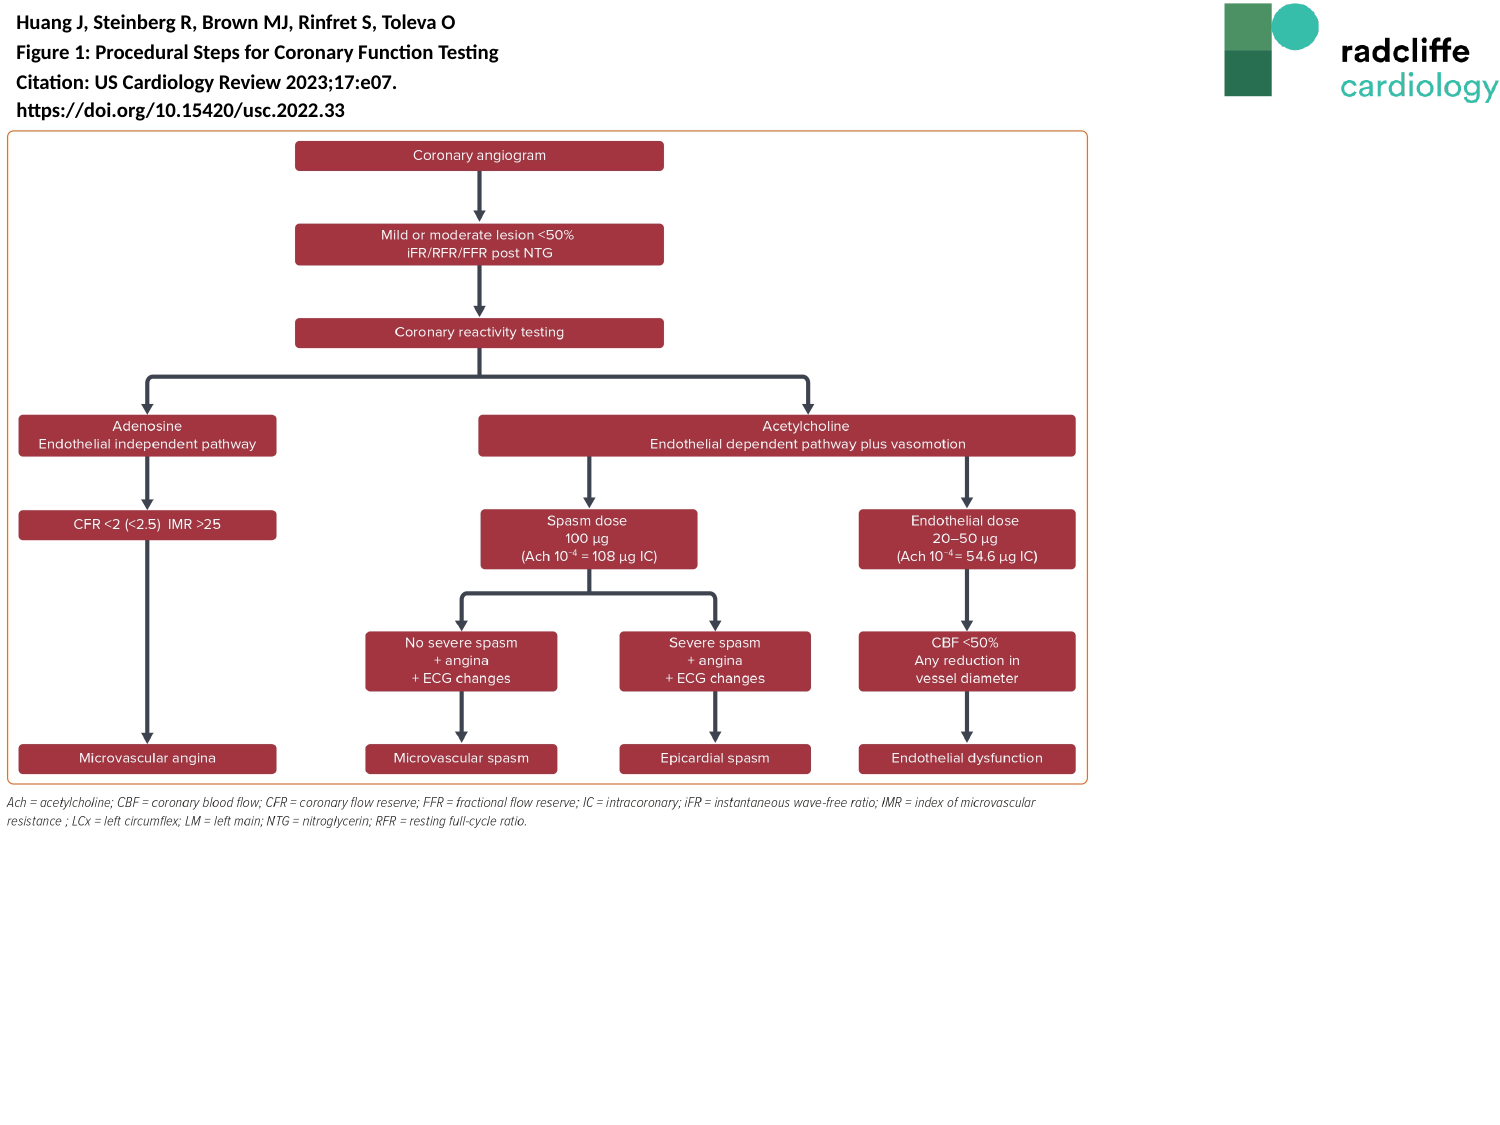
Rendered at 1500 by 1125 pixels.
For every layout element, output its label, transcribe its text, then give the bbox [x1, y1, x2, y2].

text_box Figure 1: Procedural Steps for Coronary Function Testing [1, 31, 1224, 60]
text_box https://doi.org/10.15420/usc.2022.33 [1, 89, 1500, 129]
text_box Citation: US Cardiology Review 2023;17:e07. [1, 60, 1224, 89]
picture [1, 124, 1096, 830]
picture [1224, 1, 1499, 104]
text_box Huang J, Steinberg R, Brown MJ, Rinfret S, Toleva O [1, 1, 939, 31]
